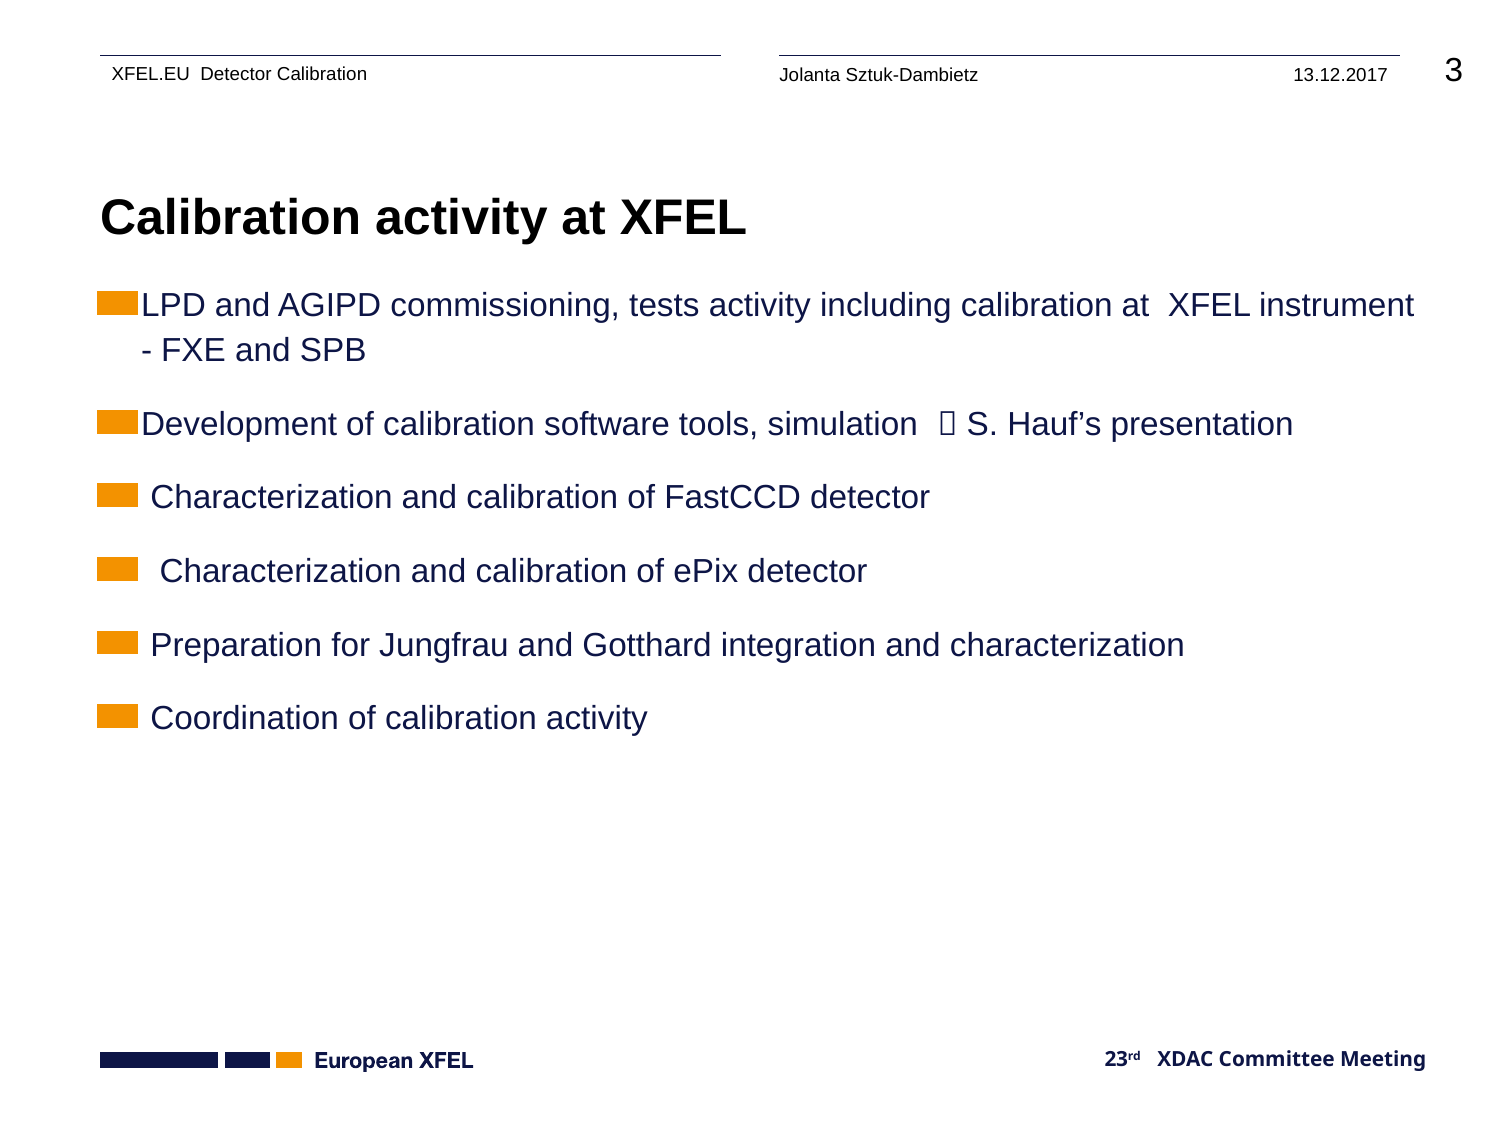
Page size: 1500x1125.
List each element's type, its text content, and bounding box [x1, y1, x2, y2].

list LPD and AGIPD commissioning, tests activity including calibration at XFEL instrument - FXE and SPB Development of calibration software tools, simulation  S. Hauf’s presentation Characterization and calibration of FastCCD detector Characterization and calibration of ePix detector Preparation for Jungfrau and Gotthard integration and characterization Coordination of calibration activity [97, 277, 1419, 1009]
title Calibration activity at XFEL [100, 116, 1400, 245]
